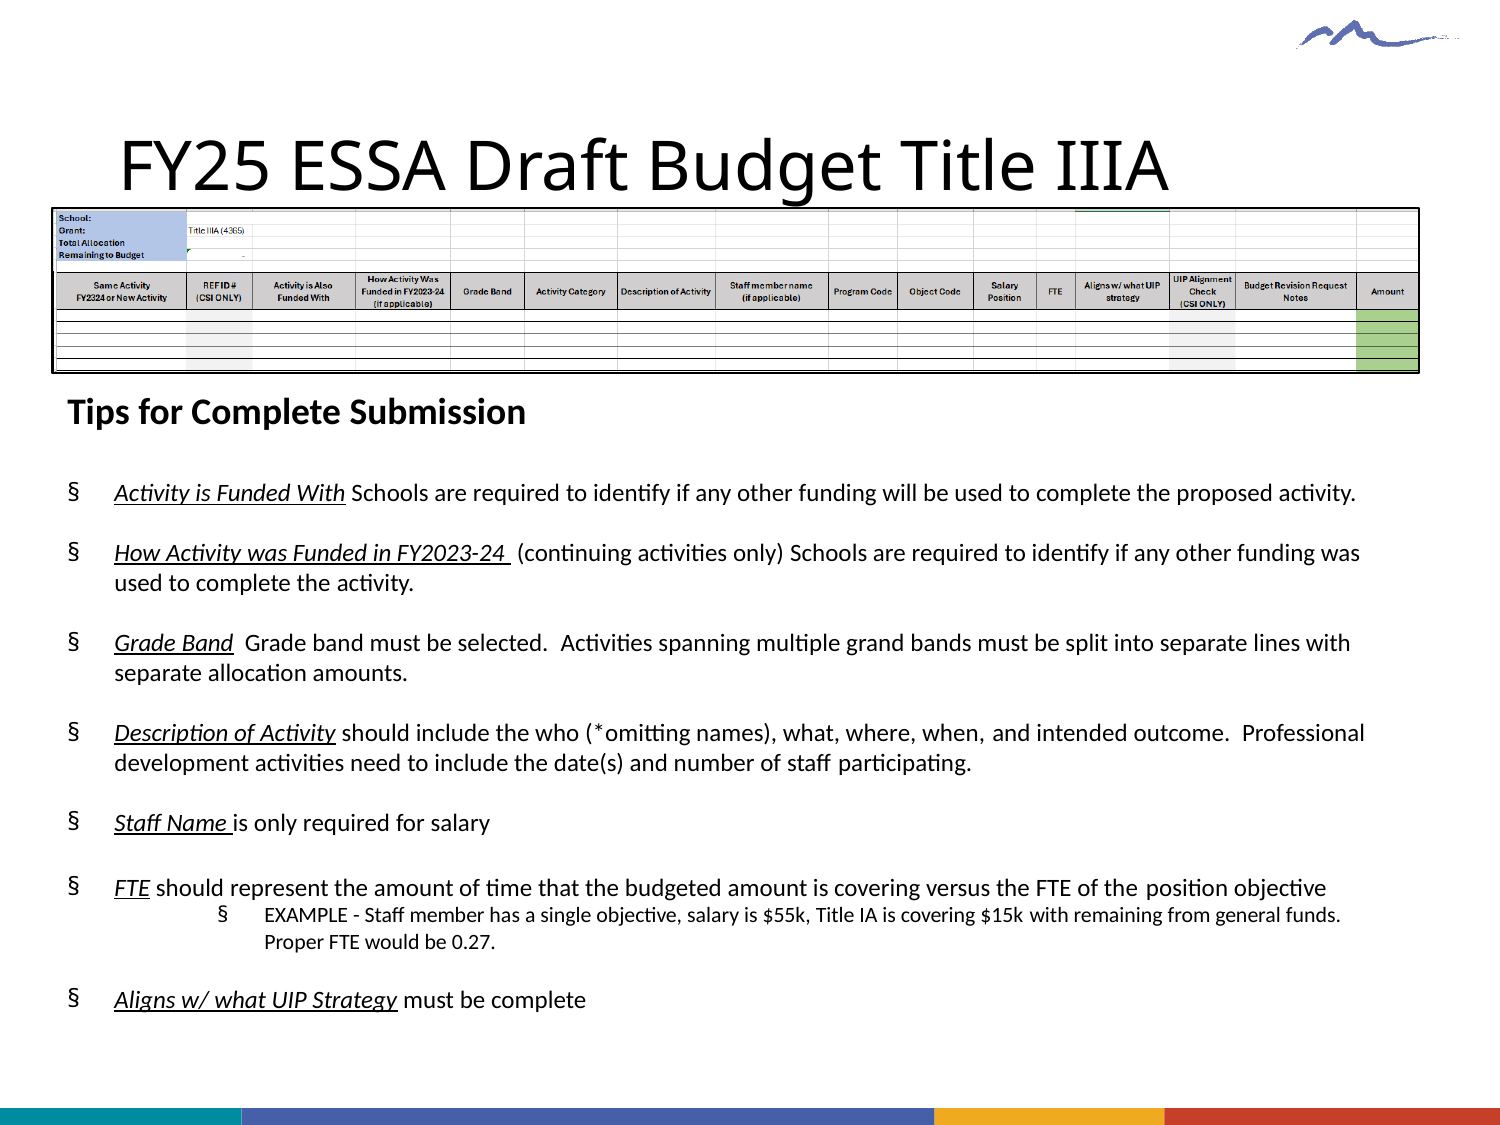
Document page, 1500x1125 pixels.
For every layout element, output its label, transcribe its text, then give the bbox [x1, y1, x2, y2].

picture [1296, 20, 1459, 49]
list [53, 208, 1419, 372]
title FY25 ESSA Draft Budget Title IIIA [103, 59, 1397, 207]
text_box Tips for Complete Submission​ Activity is Funded With Schools are required to identify if any other funding will be used to complete the proposed activity. How Activity was Funded in FY2023-24 (continuing activities only) Schools are required to identify if any other funding was used to complete the activity. Grade Band Grade band must be selected. Activities spanning multiple grand bands must be split into separate lines with separate allocation amounts. Description of Activity should include the who (*omitting names), what, where, when, and intended outcome​. Professional development activities need to include the date(s) and number of staff participating. ​ Staff Name is only required for salary​ ​ FTE should represent the amount of time that the budgeted amount is covering versus the FTE of the position objective​ EXAMPLE - Staff member has a single objective, salary is $55k, Title IA is covering $15k with remaining from general funds. Proper FTE would be 0.27. Aligns w/ what UIP Strategy must be complete [52, 379, 1412, 1021]
